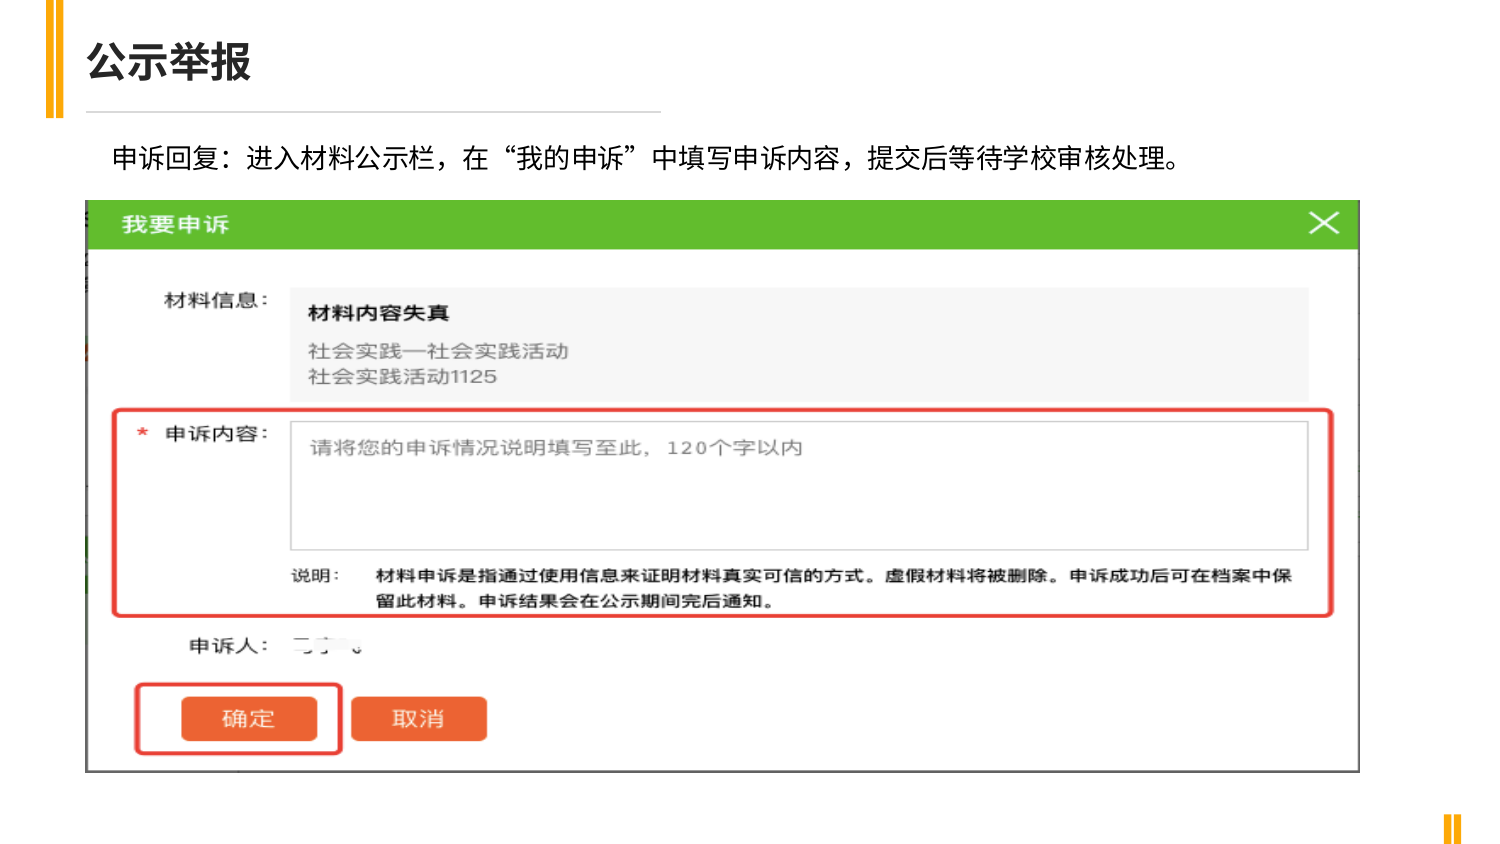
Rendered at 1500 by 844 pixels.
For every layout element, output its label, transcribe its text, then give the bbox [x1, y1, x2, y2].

text_box 公示举报 [70, 28, 706, 93]
text_box 申诉回复：进入材料公示栏，在“我的申诉”中填写申诉内容，提交后等待学校审核处理。 [97, 133, 1441, 182]
picture [85, 199, 1360, 774]
